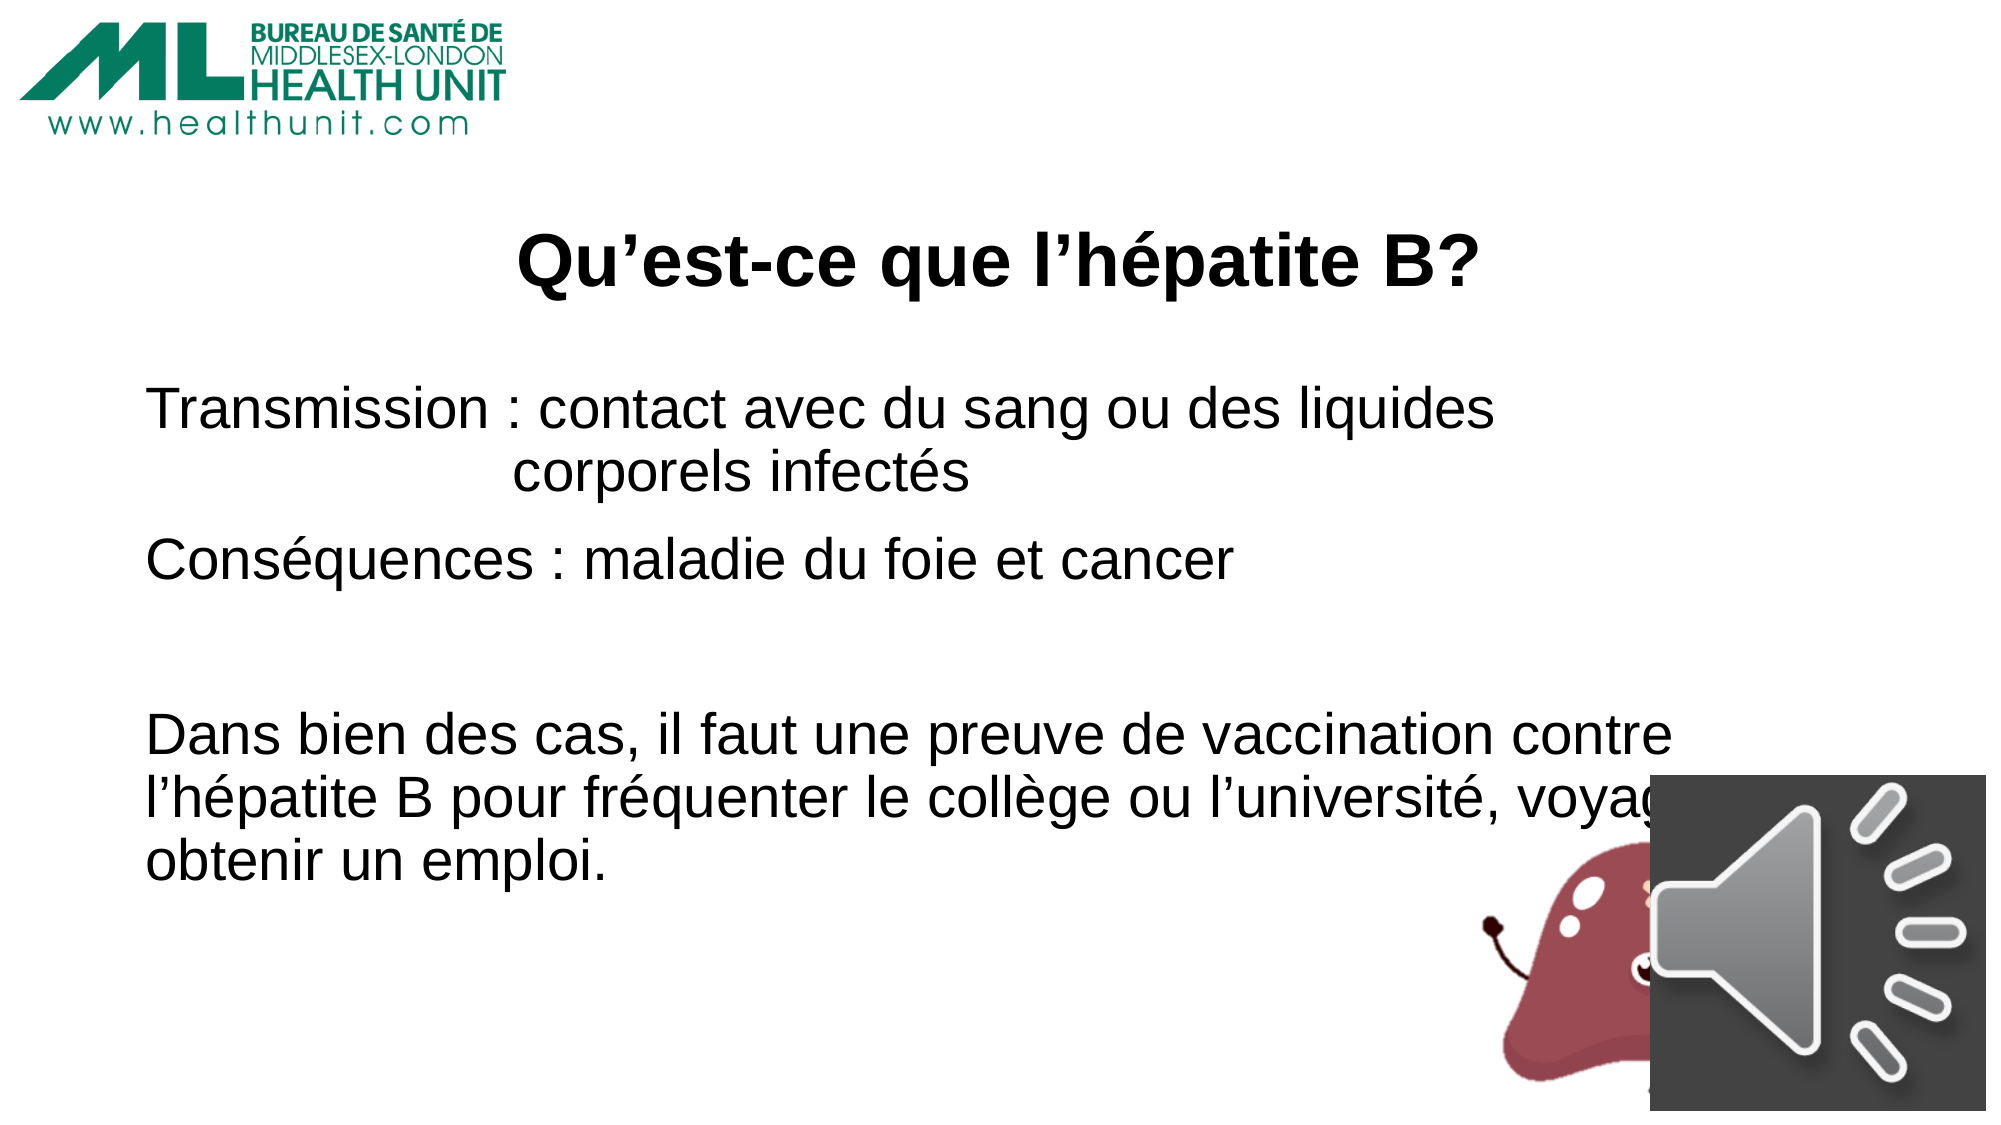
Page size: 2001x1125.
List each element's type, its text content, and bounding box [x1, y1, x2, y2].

picture [12, 4, 521, 149]
picture [1417, 748, 2000, 1125]
title Qu’est-ce que l’hépatite B? [137, 153, 1863, 371]
list Transmission : contact avec du sang ou des liquides corporels infectés Conséquences : maladie du foie et cancer Dans bien des cas, il faut une preuve de vaccination contre l’hépatite B pour fréquenter le collège ou l’université, voyager ou obtenir un emploi. [130, 370, 1856, 1085]
